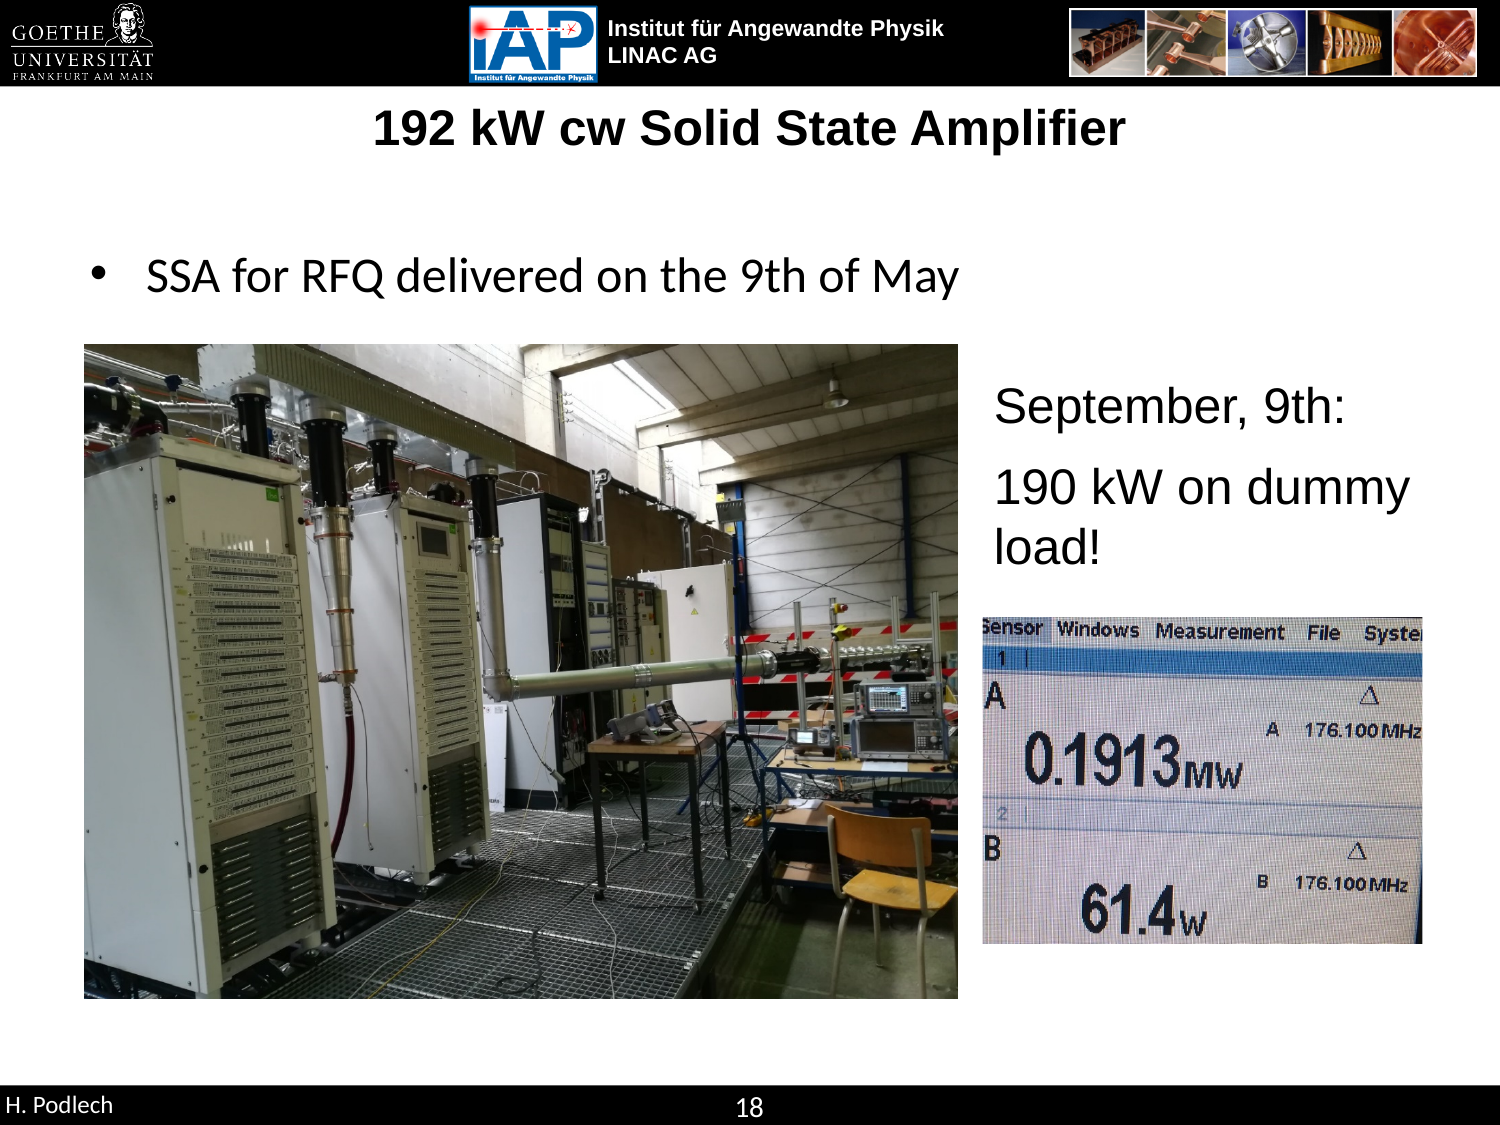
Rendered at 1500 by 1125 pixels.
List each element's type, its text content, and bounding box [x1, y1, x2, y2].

text_box September, 9th: 190 kW on dummy load! [978, 366, 1426, 583]
picture [1069, 8, 1477, 77]
title 192 kW cw Solid State Amplifier [348, 87, 1152, 175]
text_box SSA for RFQ delivered on the 9th of May [74, 234, 1425, 1053]
picture [468, 5, 598, 83]
picture [84, 344, 958, 999]
picture [982, 616, 1423, 944]
picture [11, 3, 153, 80]
